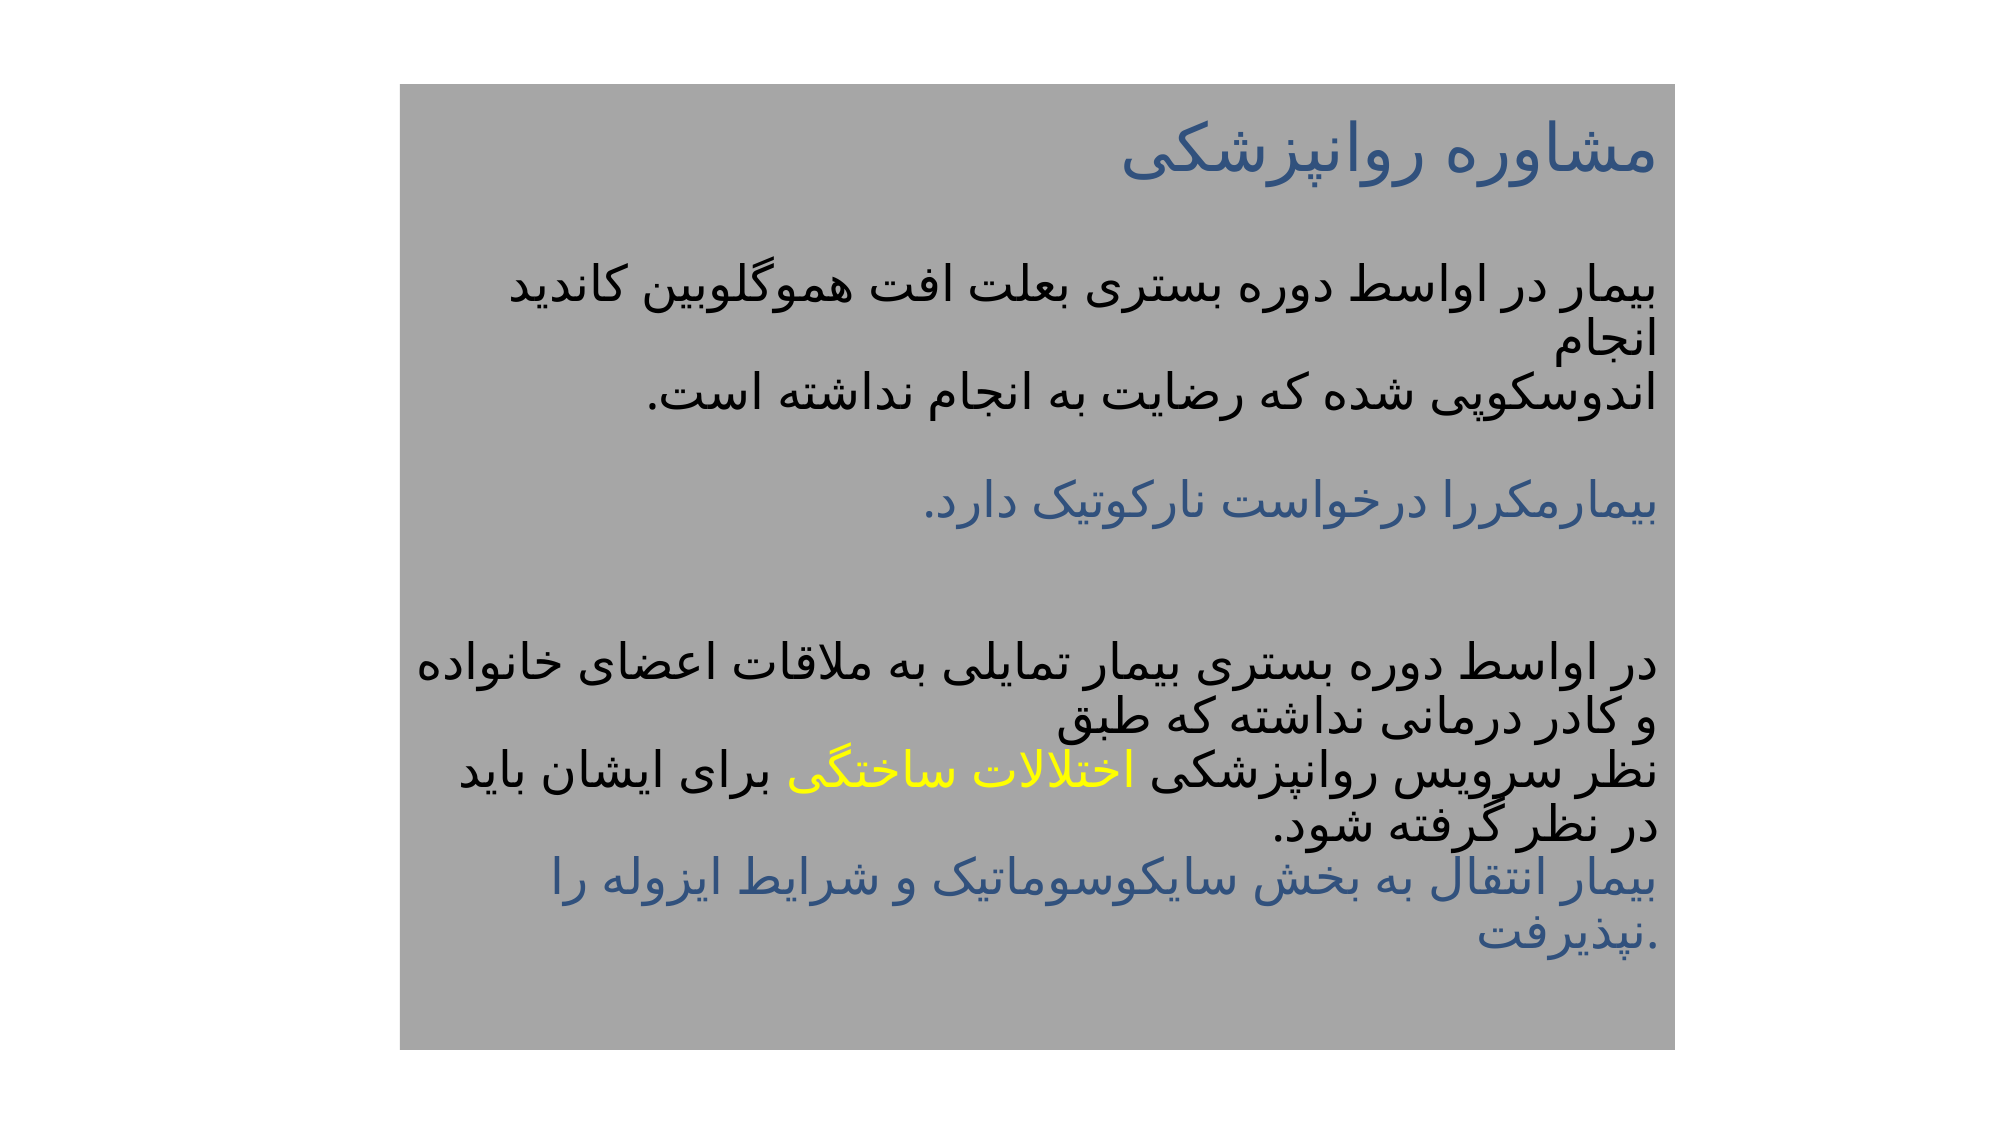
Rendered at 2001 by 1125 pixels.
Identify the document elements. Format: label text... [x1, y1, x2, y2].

title مشاوره روانپزشکی بیمار در اواسط دوره بستری بعلت افت هموگلوبین کاندید انجام اندوسکوپی شده که رضایت به انجام نداشته است. بیمارمکررا درخواست نارکوتیک دارد. در اواسط دوره بستری بیمار تمایلی به ملاقات اعضای خانواده و کادر درمانی نداشته که طبق نظر سرویس روانپزشکی اختلالات ساختگی برای ایشان باید در نظر گرفته شود. بیمار انتقال به بخش سایکوسوماتیک و شرایط ایزوله را نپذیرفت. [399, 84, 1675, 1050]
